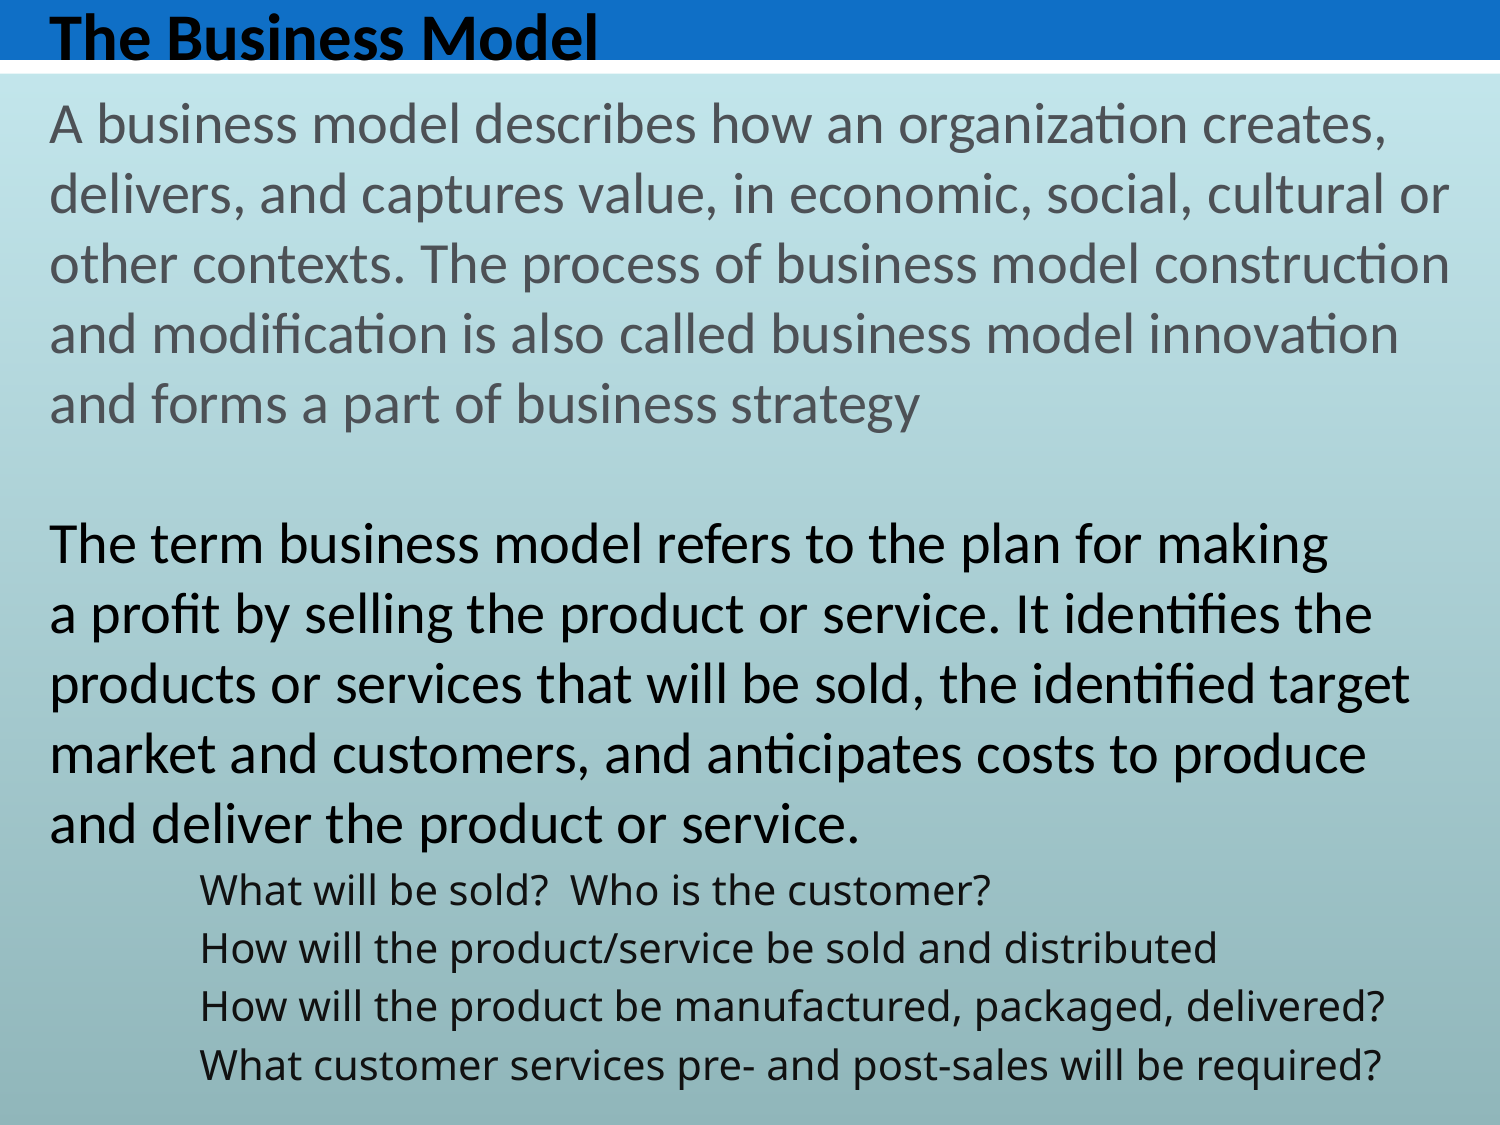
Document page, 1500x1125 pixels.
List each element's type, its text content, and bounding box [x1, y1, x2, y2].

list The Business Model A business model describes how an organization creates, delivers, and captures value, in economic, social, cultural or other contexts. The process of business model construction and modification is also called business model innovation and forms a part of business strategy The term business model refers to the plan for making a profit by selling the product or service. It identifies the products or services that will be sold, the identified target market and customers, and anticipates costs to produce and deliver the product or service. What will be sold? Who is the customer? How will the product/service be sold and distributed How will the product be manufactured, packaged, delivered? What customer services pre- and post-sales will be required? [34, 0, 1479, 1088]
